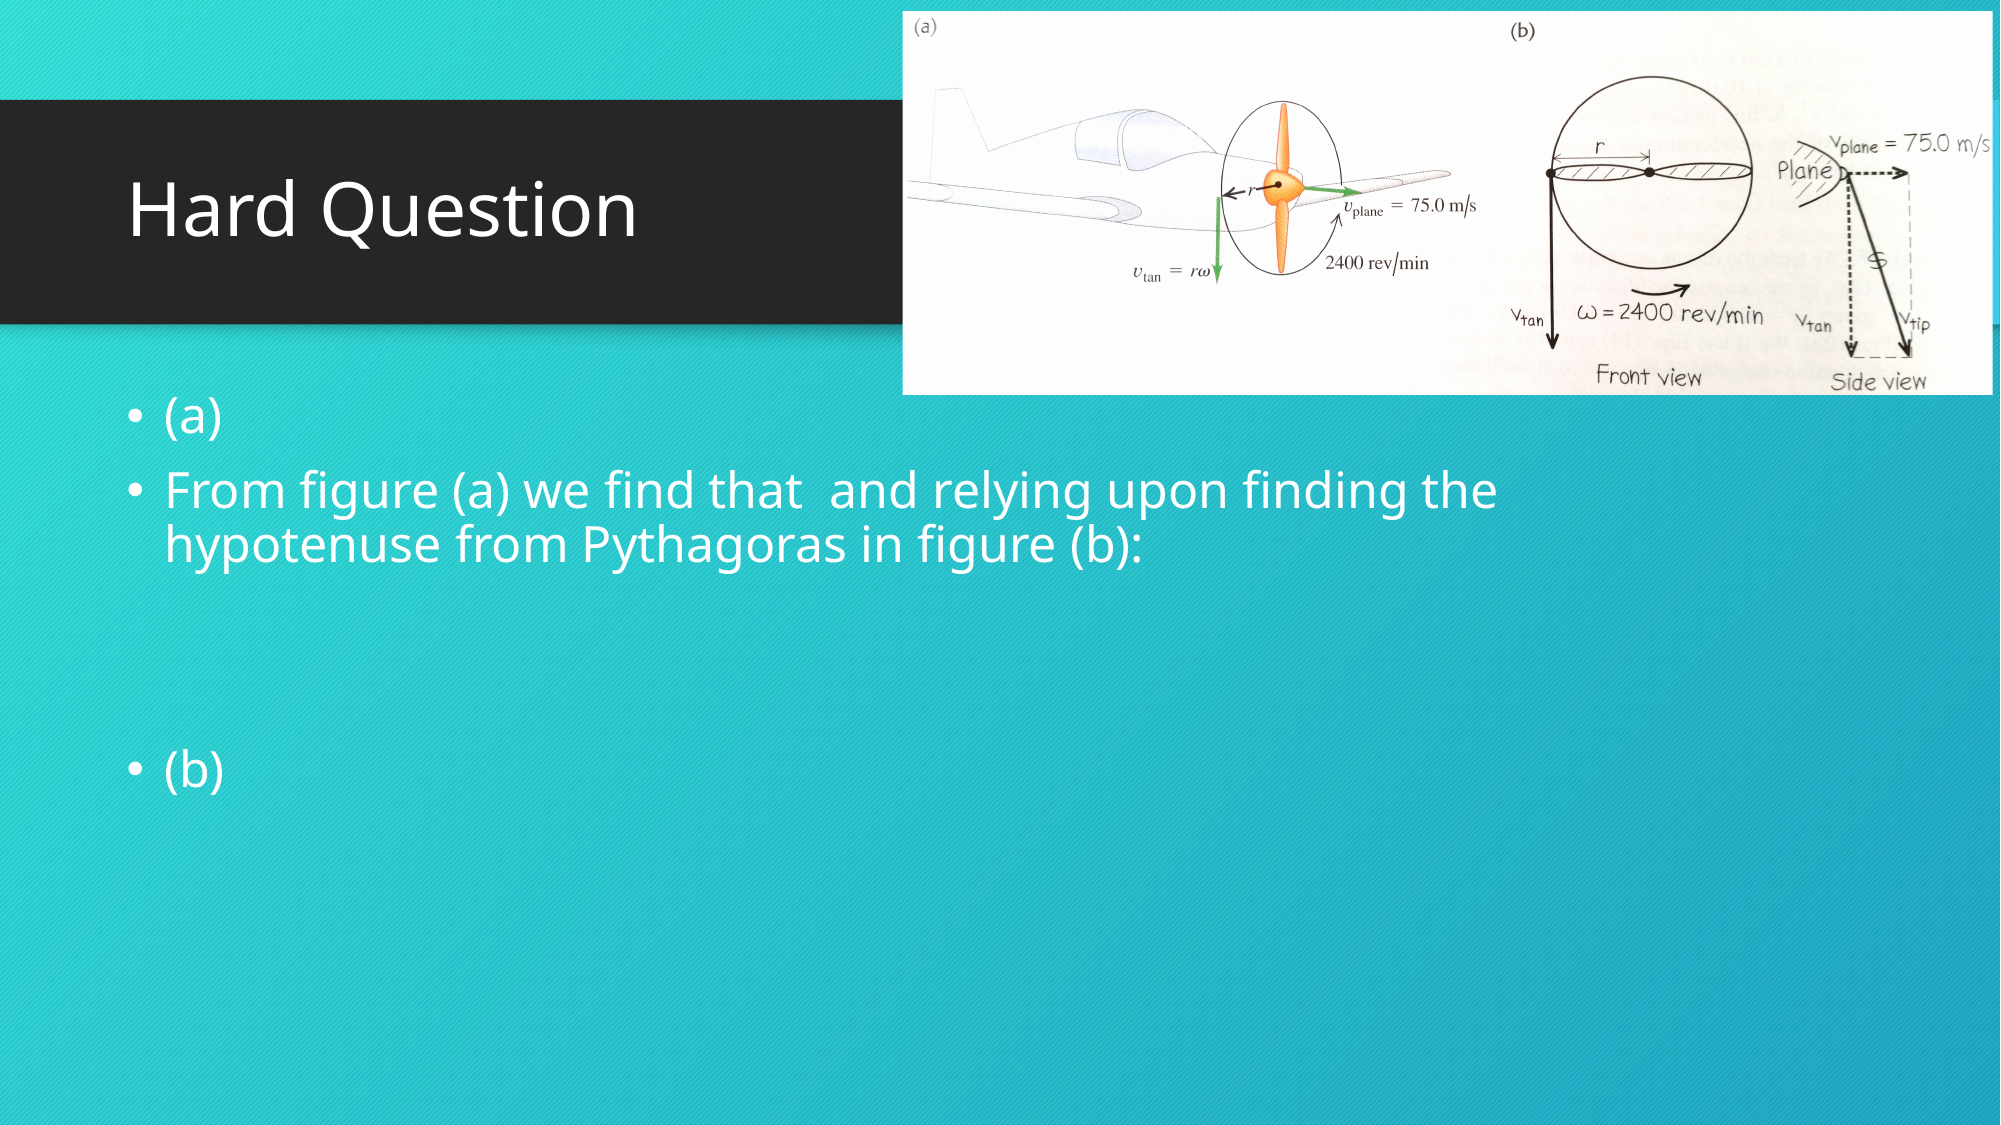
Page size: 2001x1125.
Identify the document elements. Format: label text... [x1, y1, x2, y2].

title Hard Question [111, 123, 902, 301]
picture [0, 11, 2000, 395]
